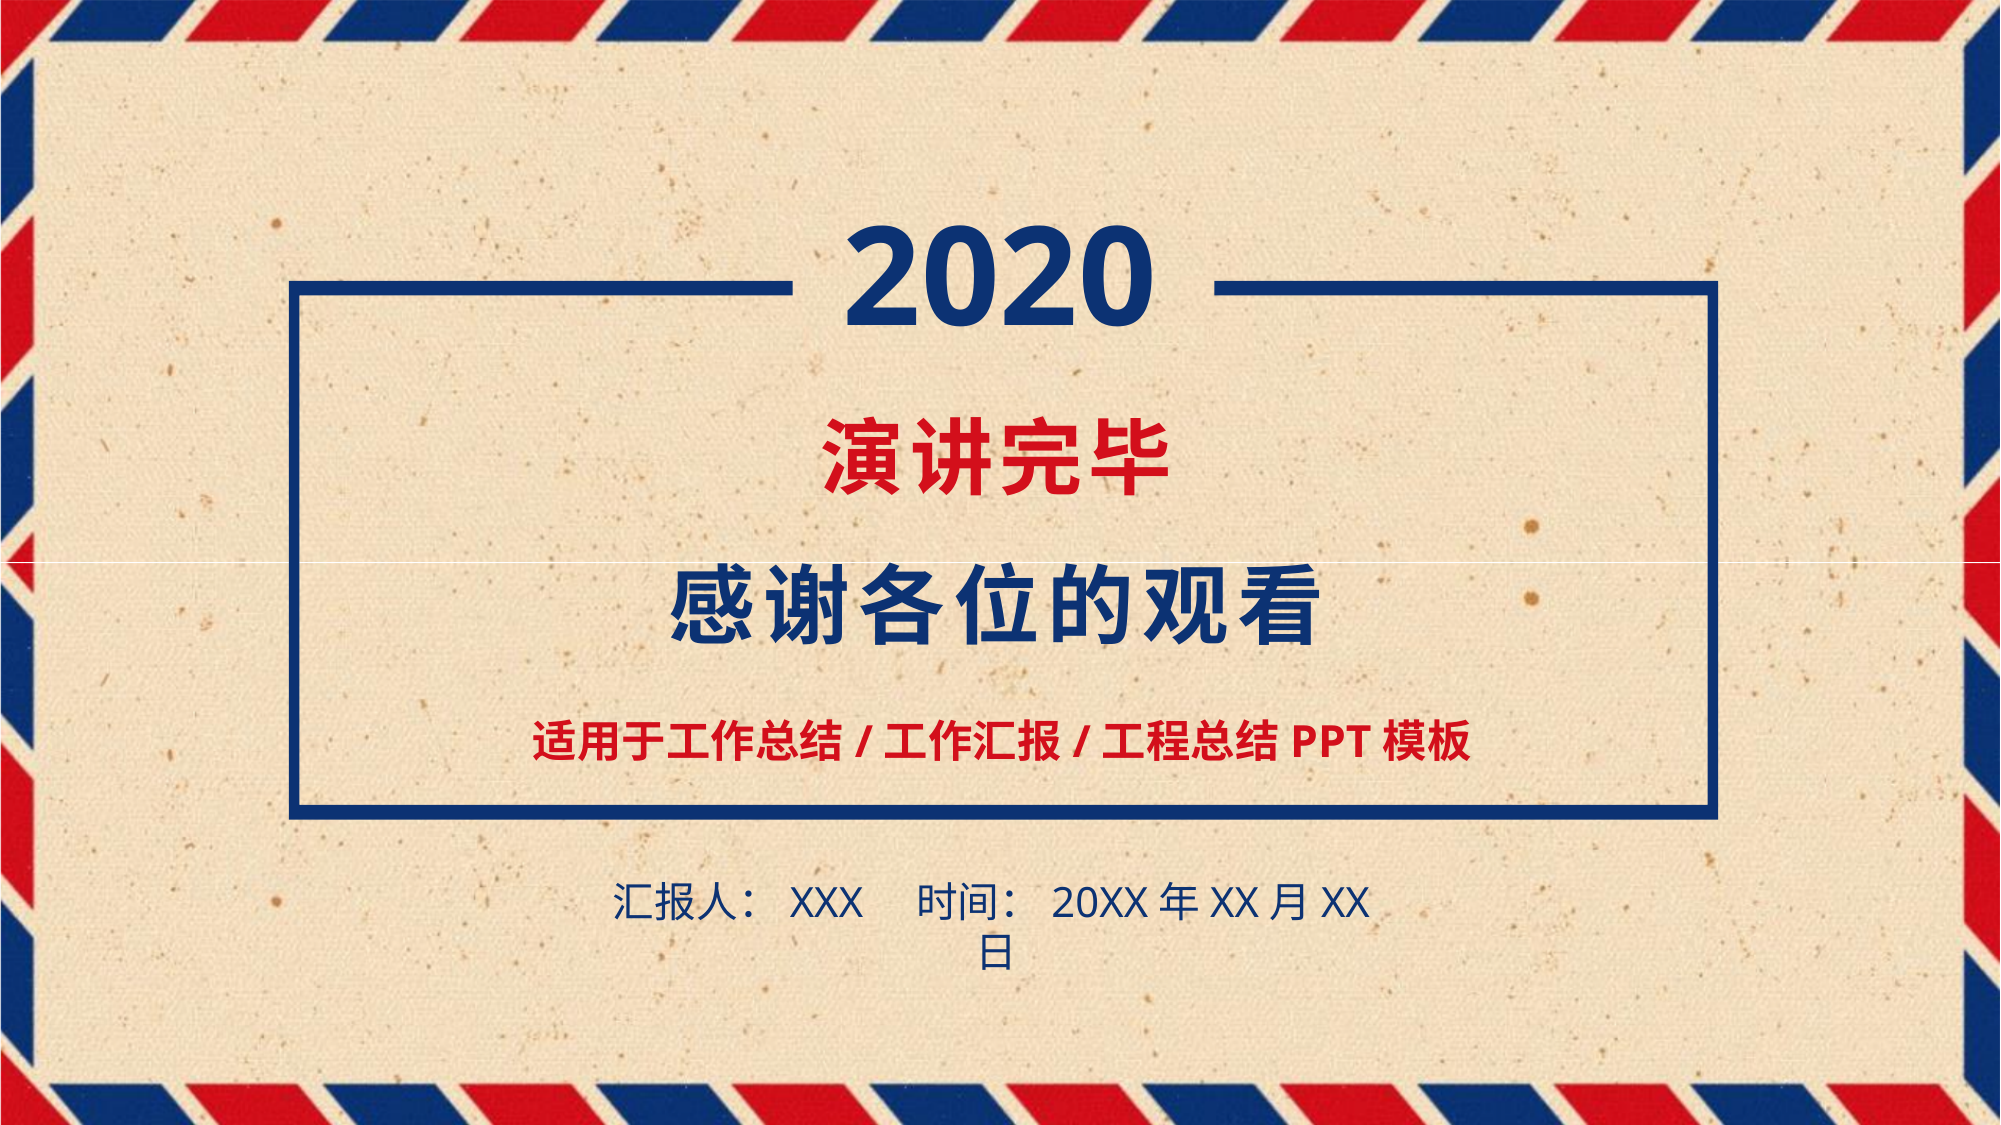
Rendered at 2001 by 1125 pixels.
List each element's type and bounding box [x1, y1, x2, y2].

text_box [281, 180, 1719, 935]
text_box [0, 0, 2000, 1125]
